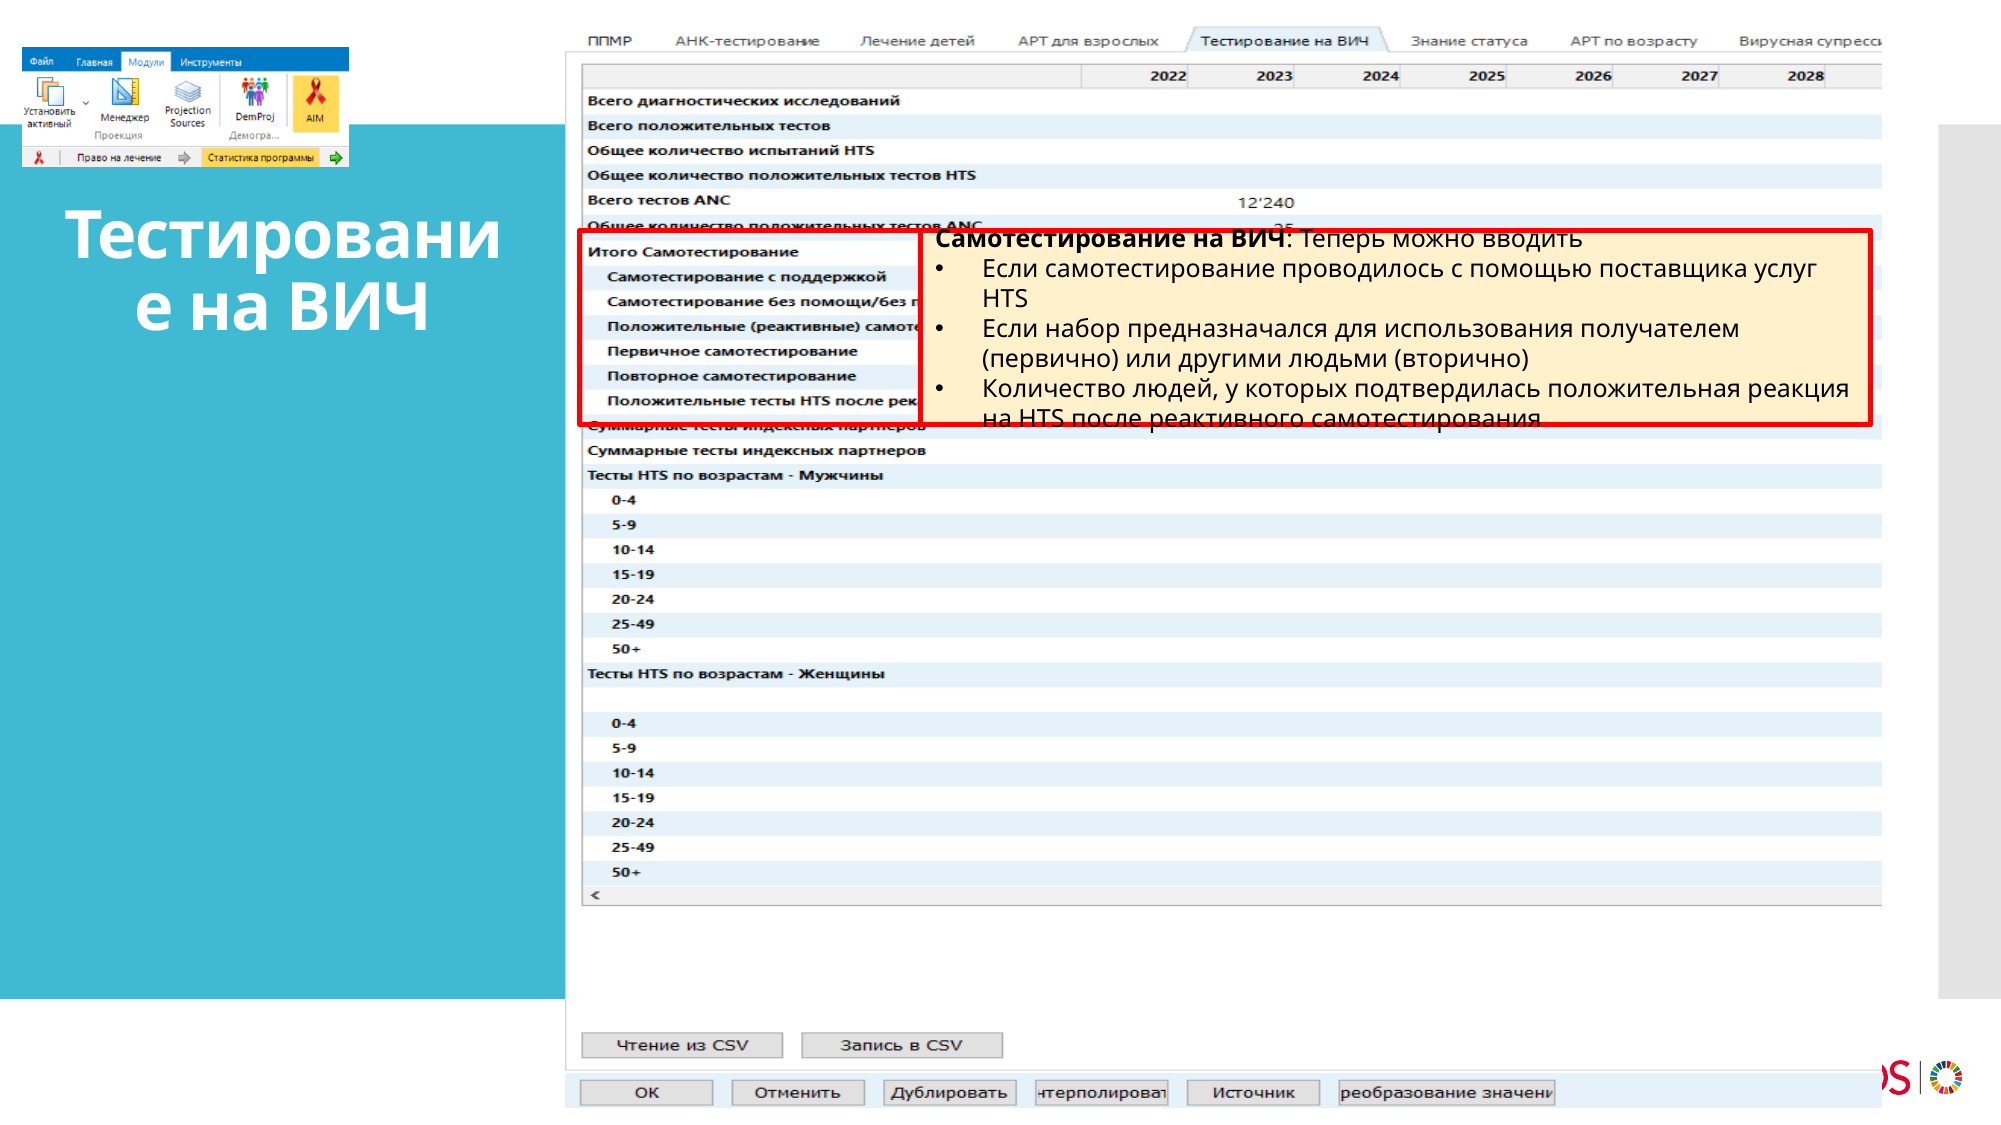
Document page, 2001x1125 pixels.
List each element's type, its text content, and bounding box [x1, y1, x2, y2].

picture [565, 22, 1963, 1108]
text_box Тестирование на ВИЧ [41, 184, 525, 361]
picture [22, 46, 349, 168]
